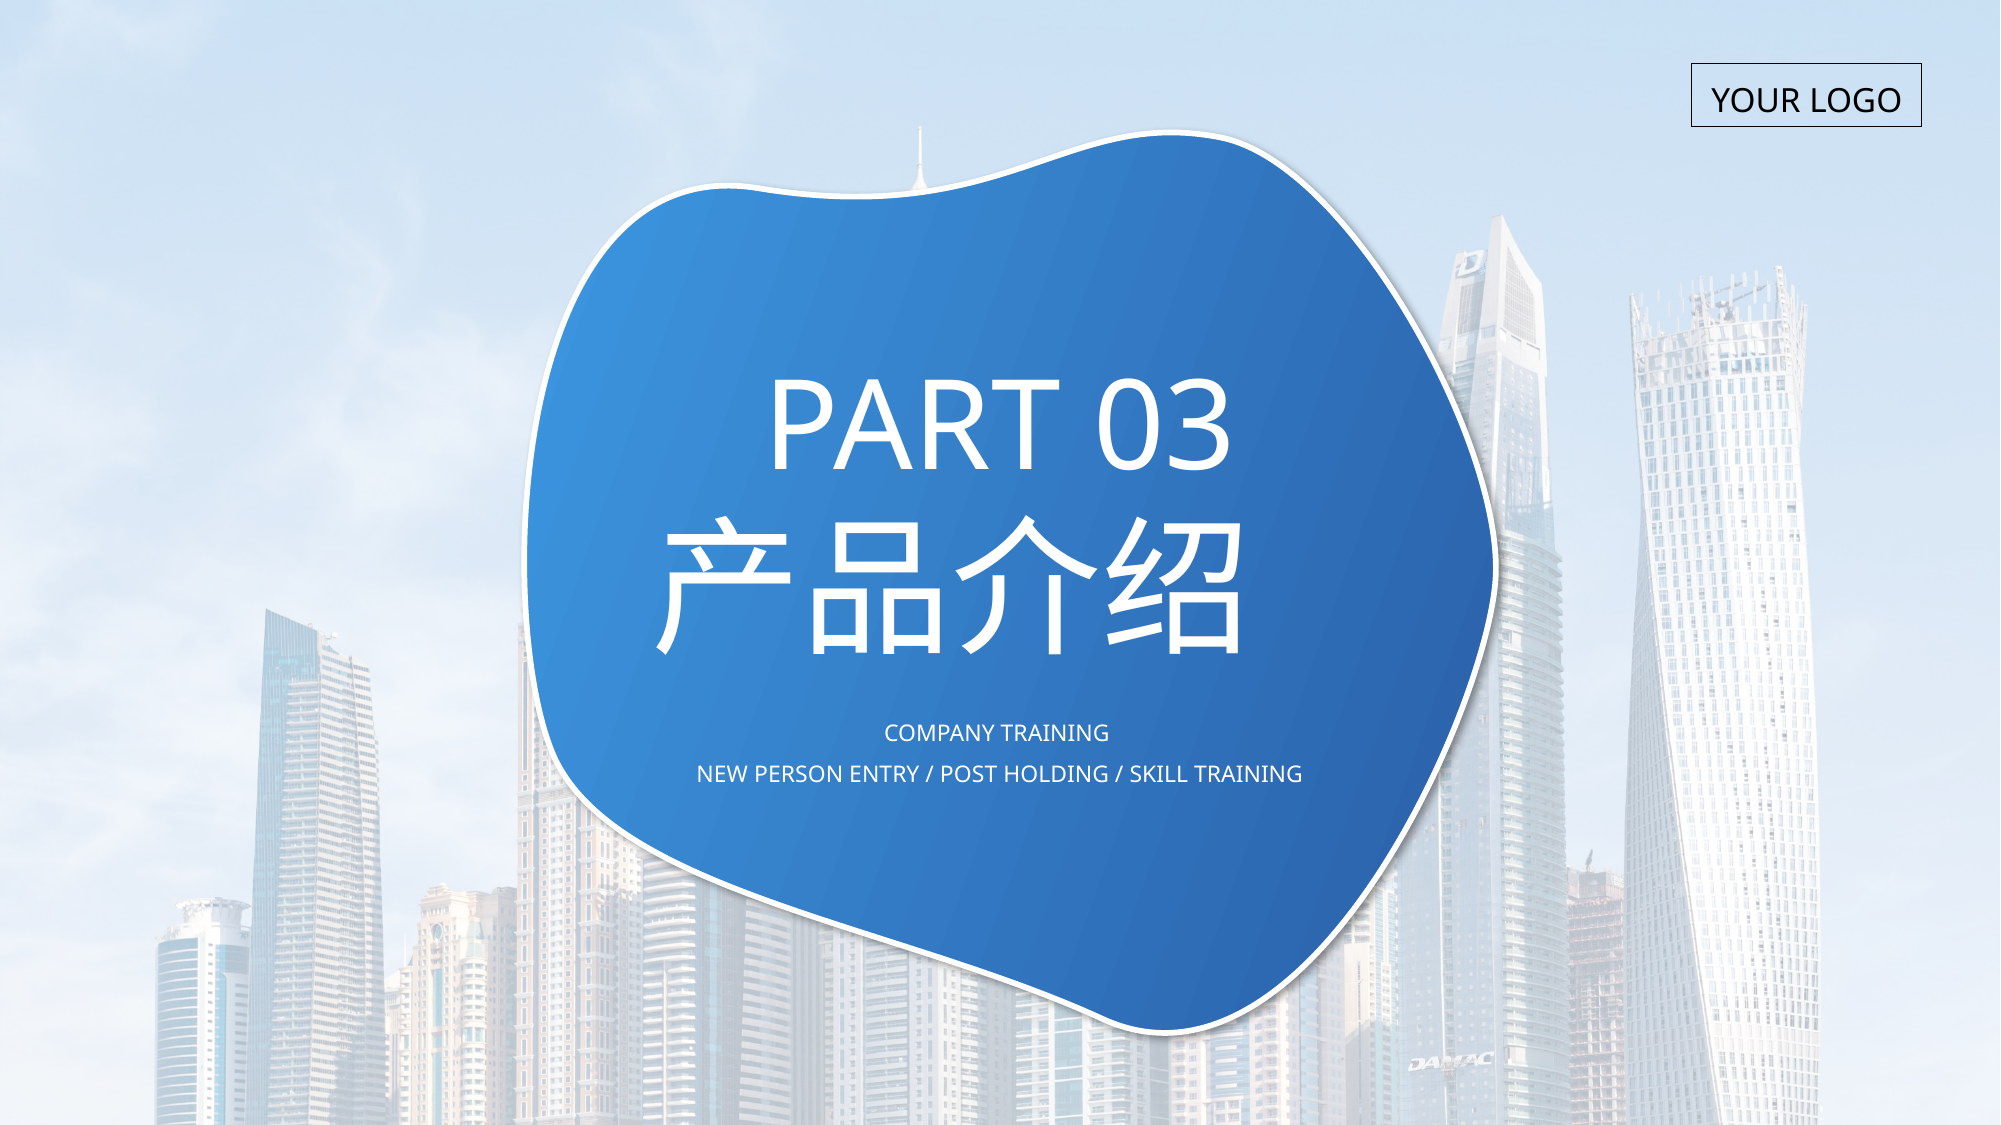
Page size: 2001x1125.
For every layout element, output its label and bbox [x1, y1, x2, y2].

text_box [0, 0, 2000, 1125]
